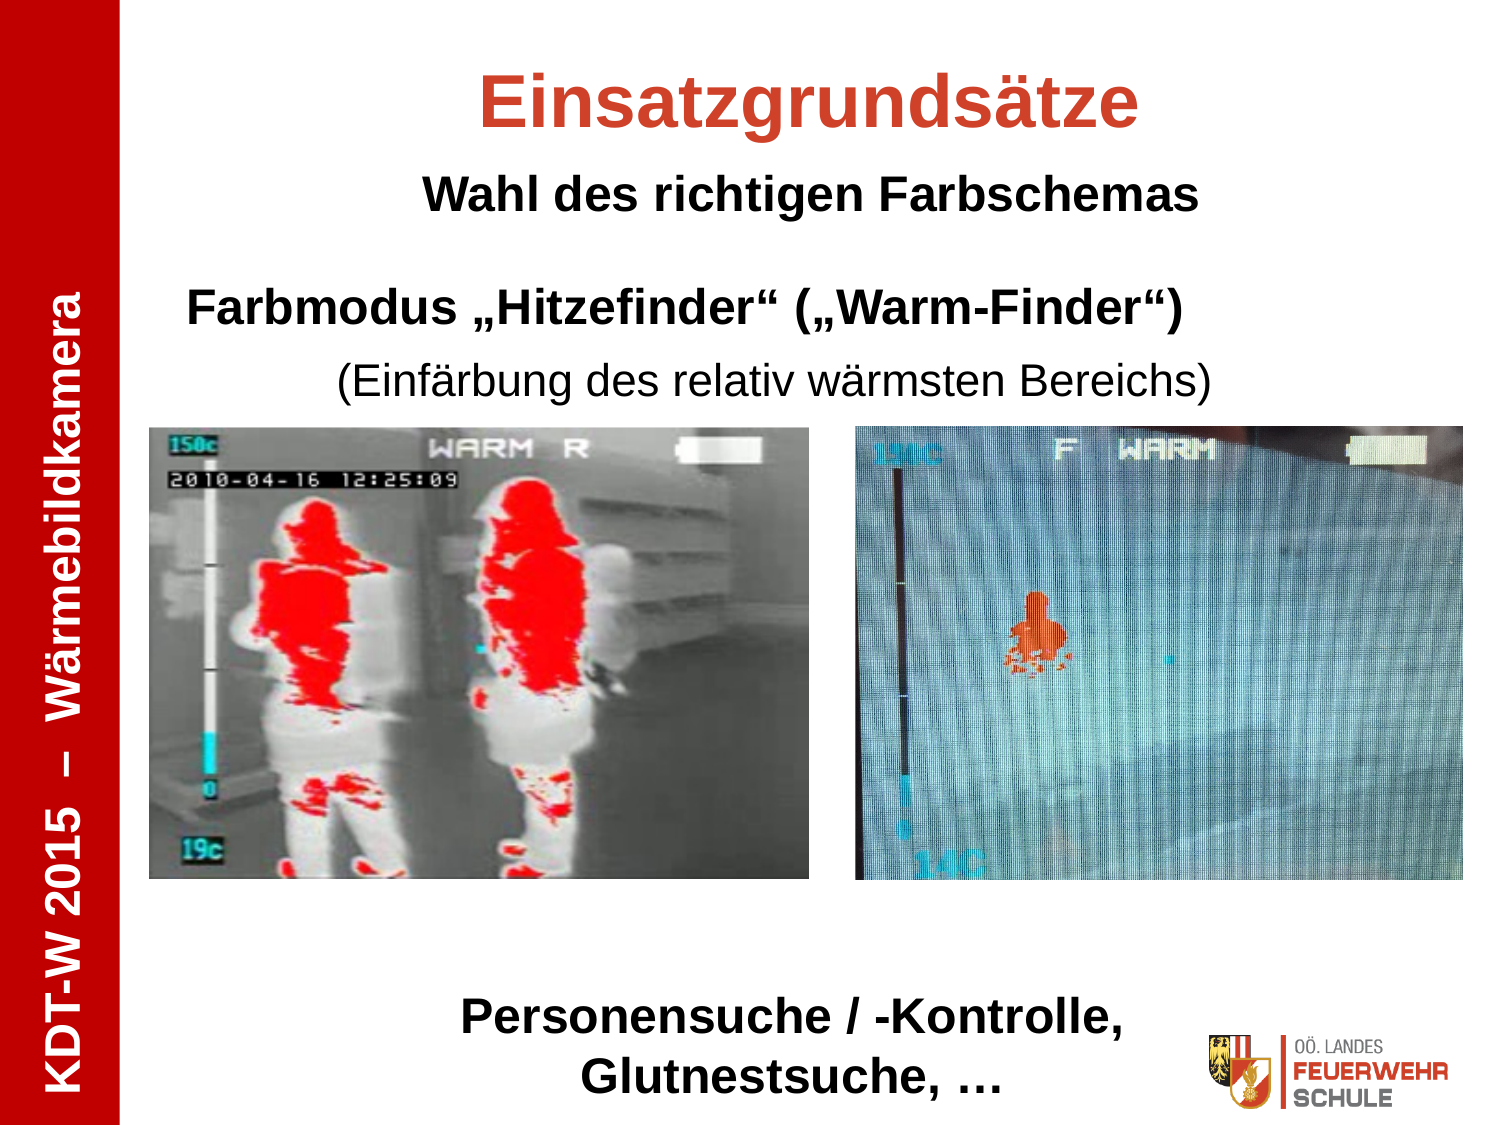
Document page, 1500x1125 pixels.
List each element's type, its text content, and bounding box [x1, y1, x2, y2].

picture [149, 426, 810, 880]
text_box Personensuche / -Kontrolle, Glutnestsuche, … [446, 975, 1140, 1111]
title Einsatzgrundsätze [194, 45, 1425, 138]
picture [855, 426, 1464, 880]
text_box Wahl des richtigen Farbschemas [123, 138, 1500, 244]
picture [1209, 1035, 1448, 1109]
list Farbmodus „Hitzefinder“ („Warm-Finder“) (Einfärbung des relativ wärmsten Bereichs) [171, 255, 1447, 1106]
